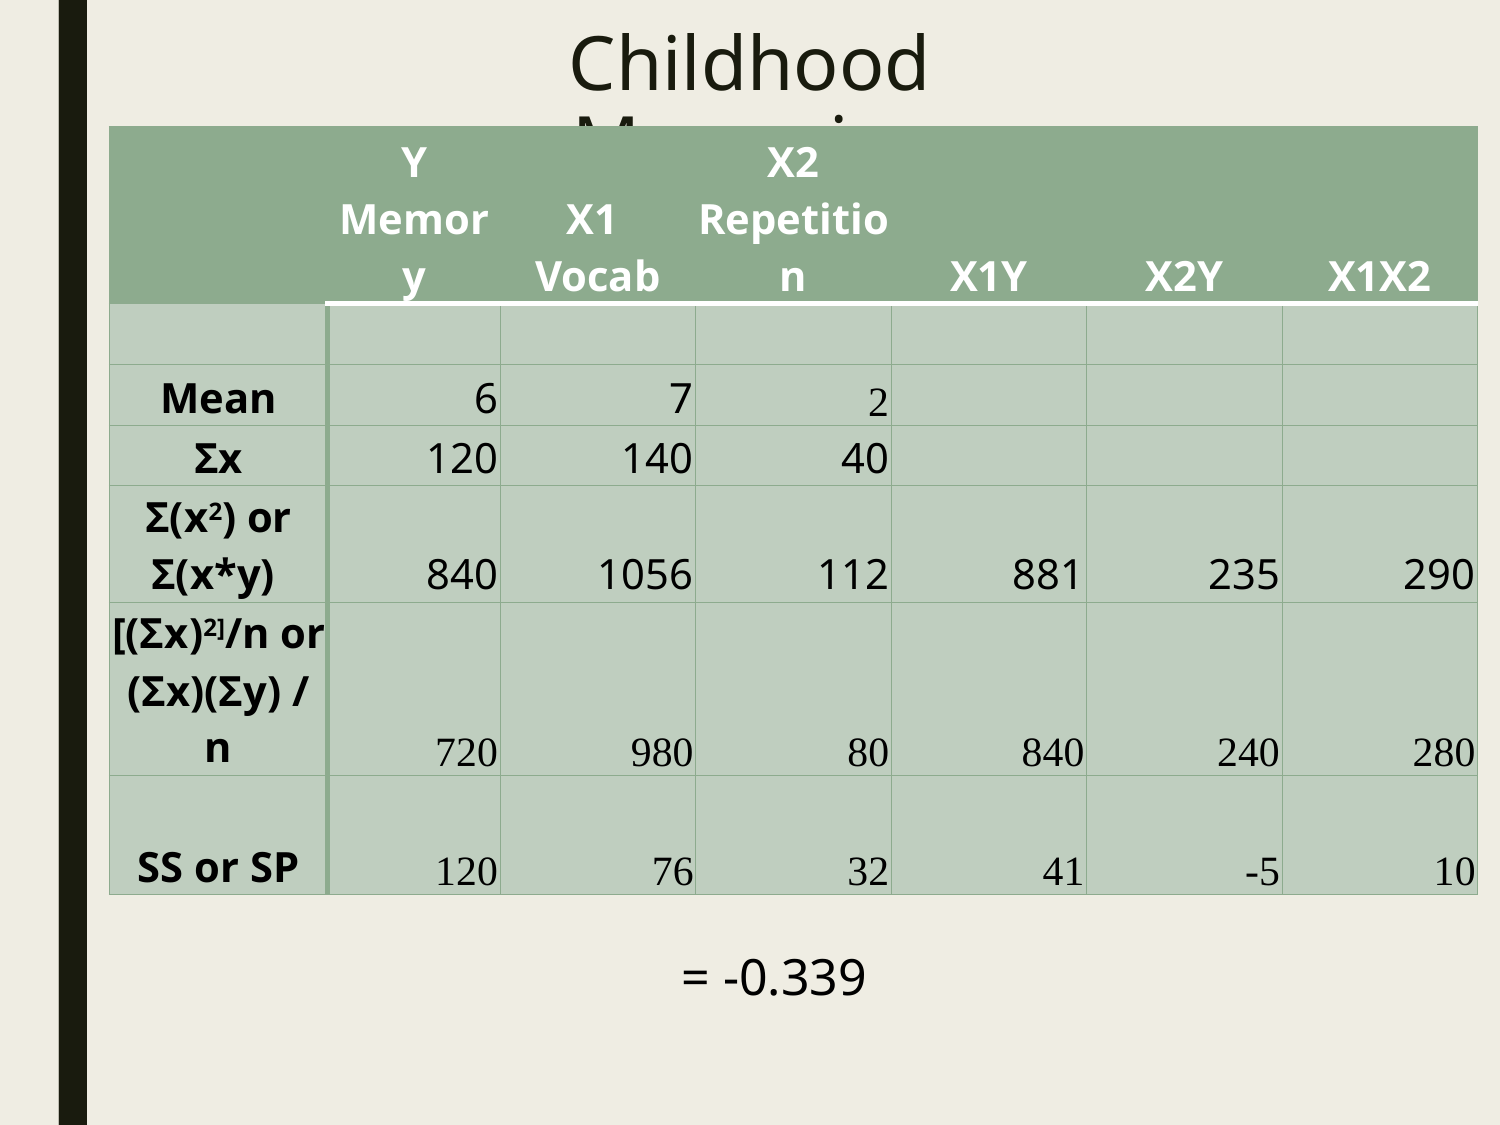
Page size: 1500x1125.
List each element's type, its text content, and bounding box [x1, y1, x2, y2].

table_cell [1087, 426, 1282, 485]
table_cell [501, 306, 695, 364]
table_cell [1283, 426, 1477, 485]
table_header Y Memory [330, 127, 500, 301]
table_cell 235 [1087, 486, 1282, 602]
table_cell 881 [892, 486, 1086, 602]
table_cell [696, 306, 891, 364]
table_cell 290 [1283, 486, 1477, 602]
table_cell 120 [330, 426, 500, 485]
table_header [110, 127, 325, 303]
table_cell [1087, 365, 1282, 425]
table_cell 76 [501, 776, 695, 894]
table_header X2 Repetition [696, 127, 891, 301]
table_cell 2 [696, 365, 891, 425]
table_cell [1283, 365, 1477, 425]
table_cell -5 [1087, 776, 1282, 894]
table_cell [892, 306, 1086, 364]
table_header X1Y [892, 127, 1086, 301]
table_cell 112 [696, 486, 891, 602]
table_header X1X2 [1283, 127, 1477, 301]
table_cell 40 [696, 426, 891, 485]
table_cell 980 [501, 603, 695, 775]
table_cell 10 [1283, 776, 1477, 894]
table_cell [330, 306, 500, 364]
table_header X2Y [1087, 127, 1282, 301]
table_cell 7 [501, 365, 695, 425]
table_cell 120 [330, 776, 500, 894]
table_cell SS or SP [110, 776, 325, 894]
table_header X1 Vocab [501, 127, 695, 301]
table_cell 280 [1283, 603, 1477, 775]
table_cell 41 [892, 776, 1086, 894]
table_cell 32 [696, 776, 891, 894]
table_cell 840 [892, 603, 1086, 775]
table_cell [892, 426, 1086, 485]
table_cell [110, 304, 325, 364]
table_cell Σ(x2) or Σ(x*y) [110, 486, 325, 602]
table_cell 6 [330, 365, 500, 425]
table_cell Mean [110, 365, 325, 425]
table_cell 240 [1087, 603, 1282, 775]
table_cell [892, 365, 1086, 425]
table_cell [1283, 306, 1477, 364]
title Childhood Memories [387, 18, 1113, 126]
table_cell 720 [330, 603, 500, 775]
table_cell 80 [696, 603, 891, 775]
table_cell 140 [501, 426, 695, 485]
table_cell Σx [110, 426, 325, 485]
table_cell 840 [330, 486, 500, 602]
table_cell [(Σx)2]/n or (Σx)(Σy) / n [110, 603, 325, 775]
table_cell 1056 [501, 486, 695, 602]
table_cell [1087, 306, 1282, 364]
